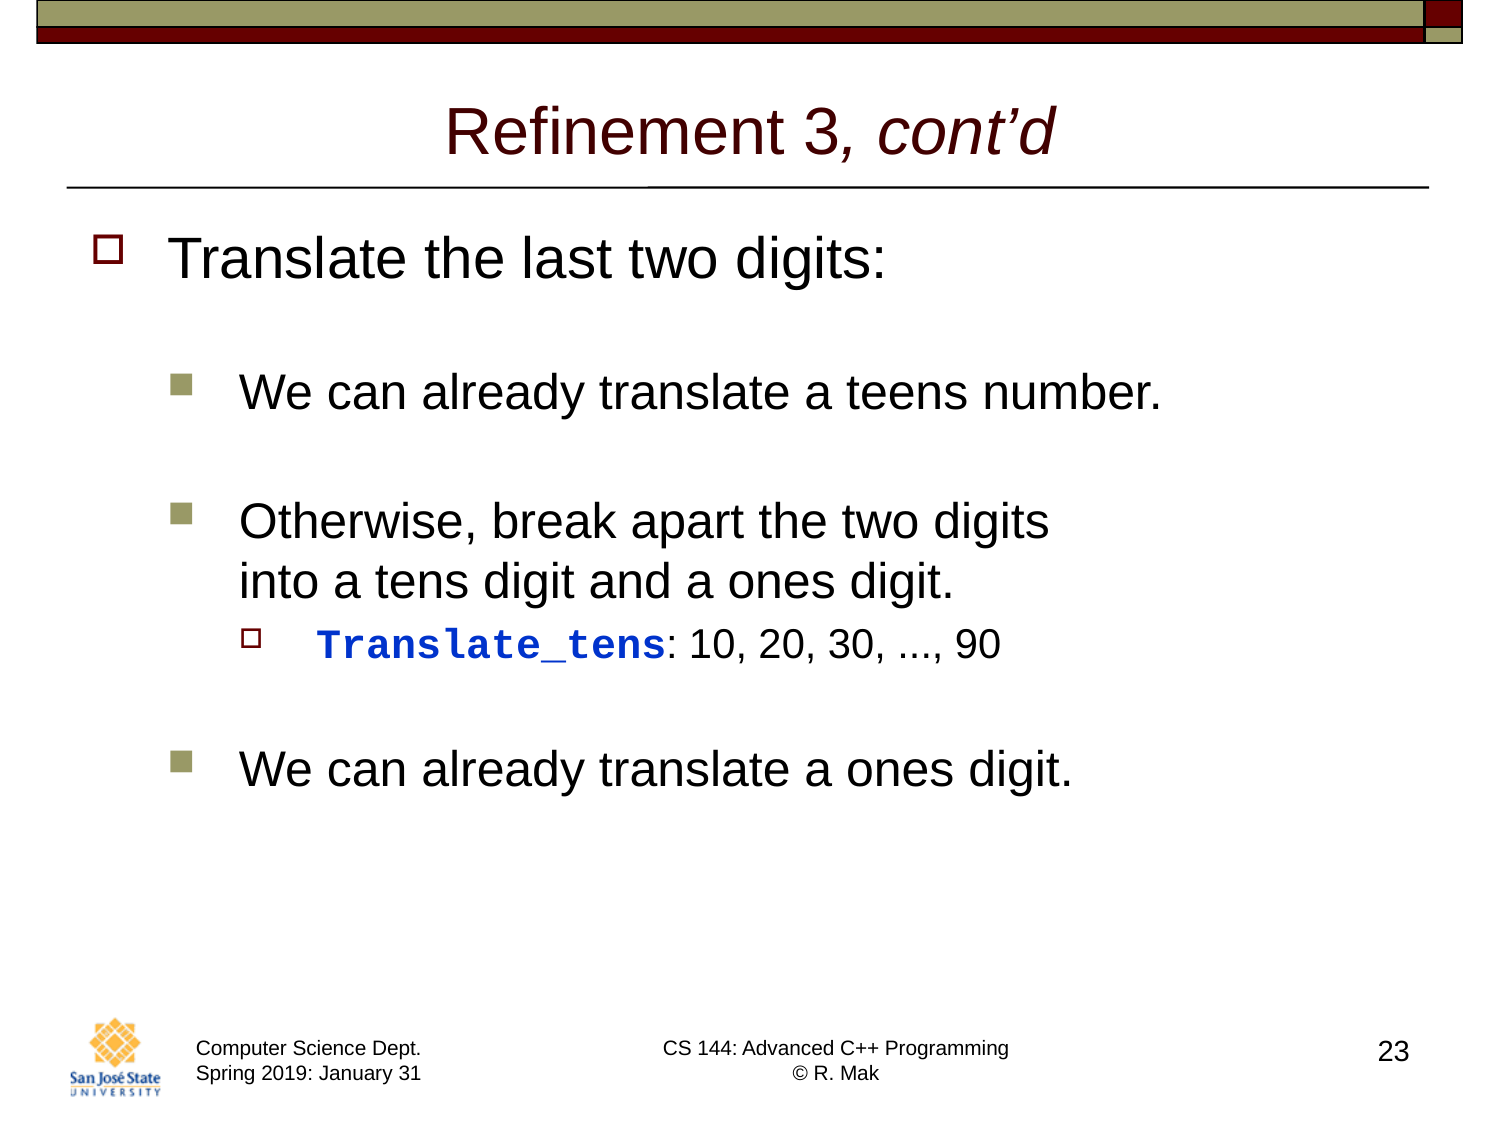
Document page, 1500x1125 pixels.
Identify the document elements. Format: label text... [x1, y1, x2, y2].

title Refinement 3, cont’d [75, 67, 1425, 175]
picture [60, 1012, 166, 1112]
list Translate the last two digits: We can already translate a teens number. Otherwise, break apart the two digits into a tens digit and a ones digit. Translate_tens: 10, 20, 30, ..., 90 We can already translate a ones digit. [75, 212, 1425, 1006]
slide_number 23 [1320, 1025, 1425, 1100]
